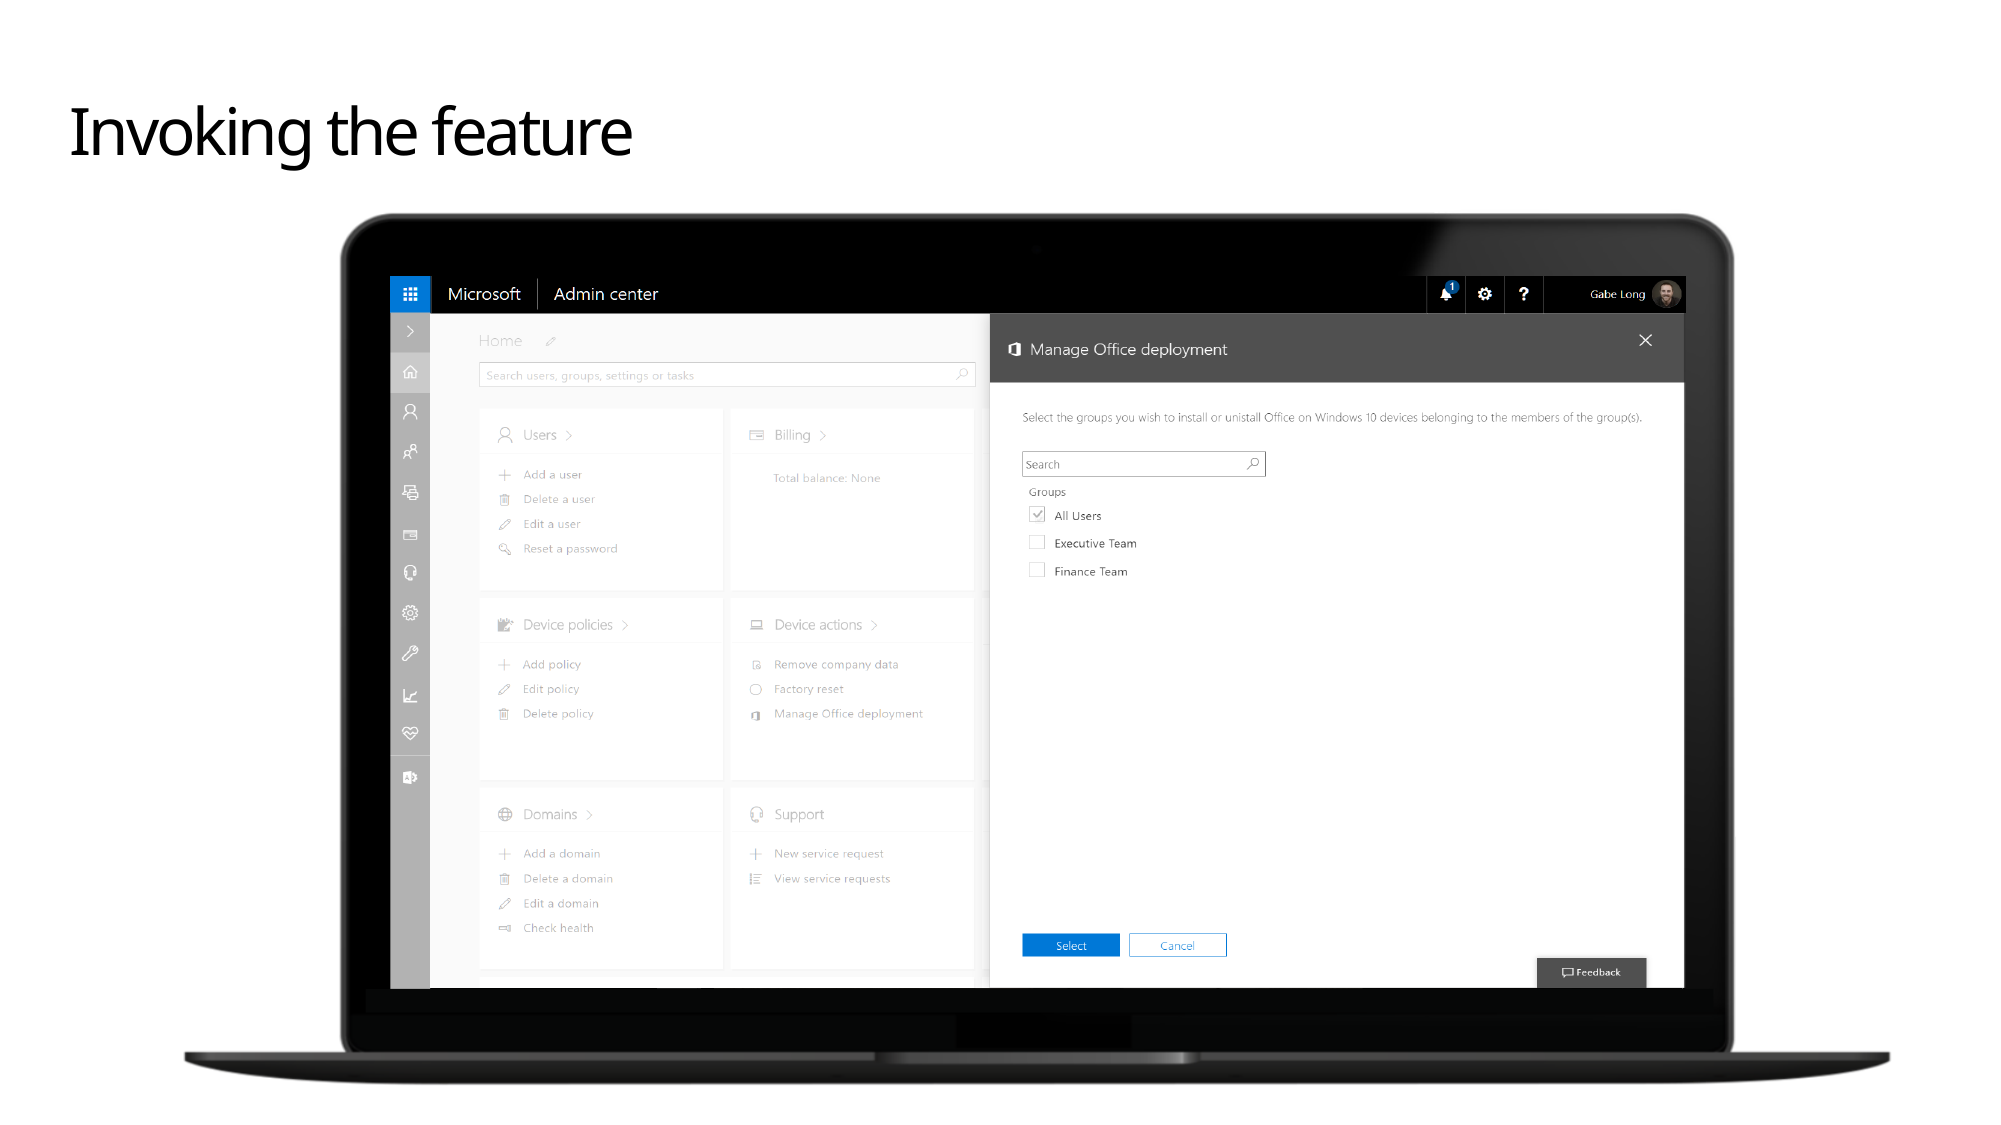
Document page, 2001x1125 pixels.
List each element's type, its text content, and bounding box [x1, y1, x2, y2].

title Invoking the feature [69, 72, 1930, 197]
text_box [161, 196, 1907, 1105]
